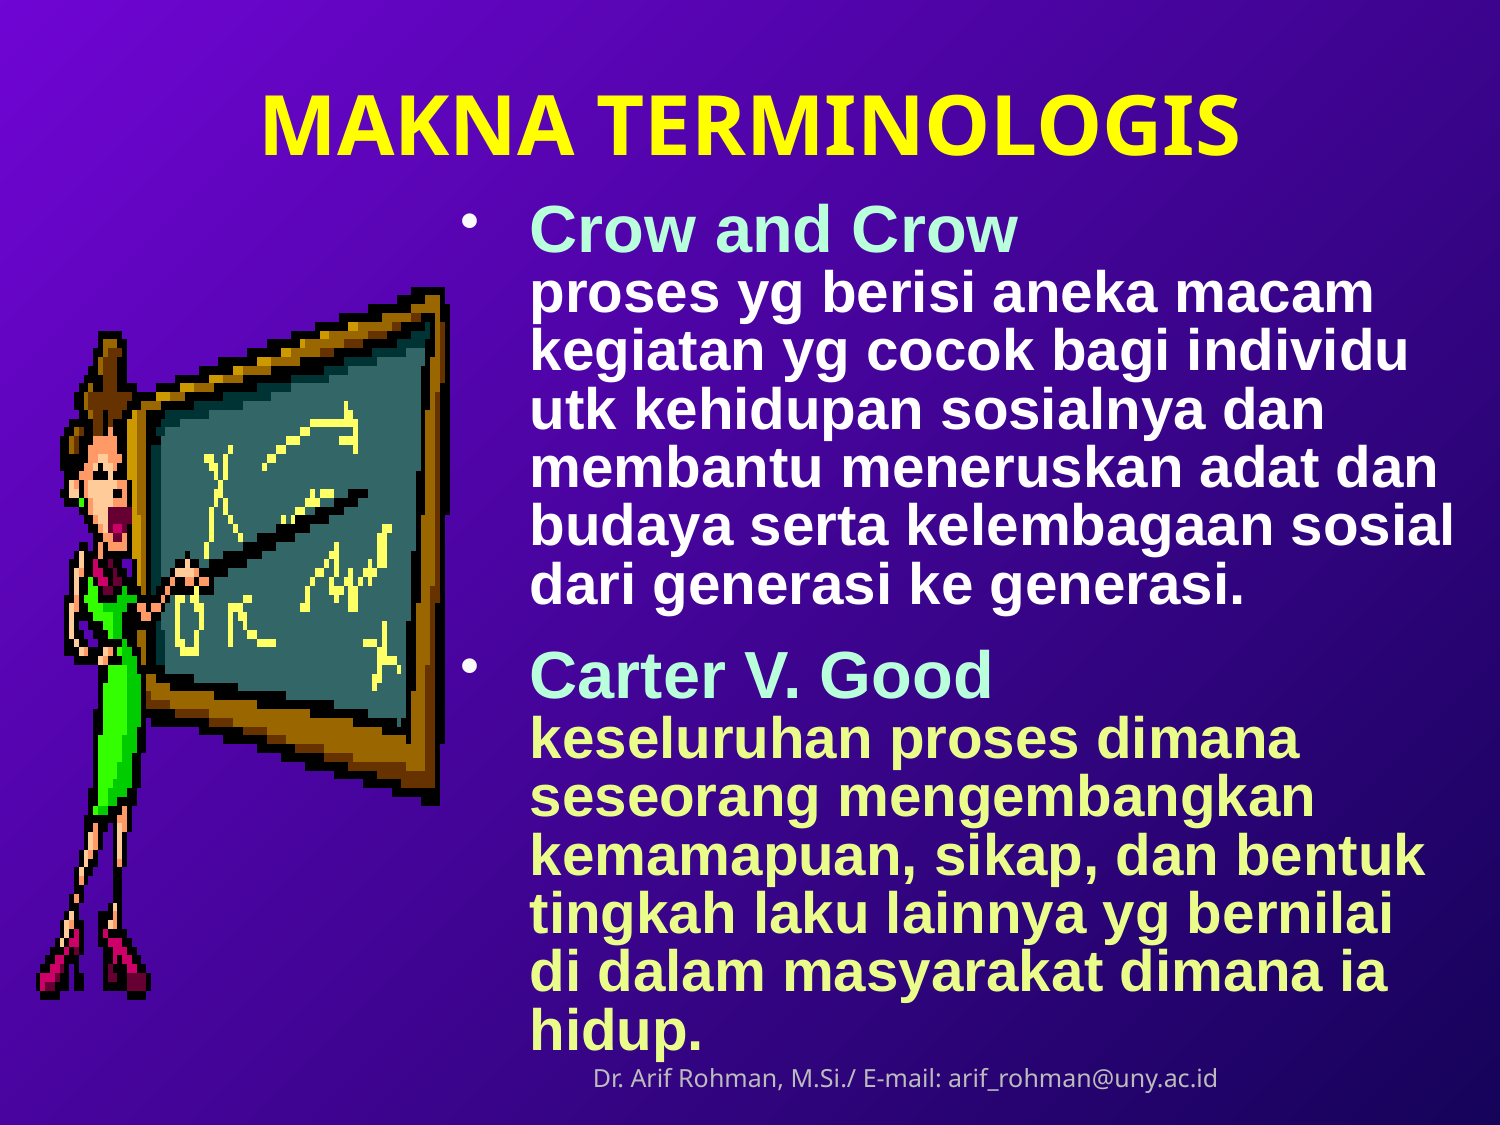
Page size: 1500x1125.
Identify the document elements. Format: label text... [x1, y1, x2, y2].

picture [36, 287, 451, 1001]
title MAKNA TERMINOLOGIS [75, 70, 1425, 175]
list Crow and Crow proses yg berisi aneka macam kegiatan yg cocok bagi individu utk kehidupan sosialnya dan membantu meneruskan adat dan budaya serta kelembagaan sosial dari generasi ke generasi. Carter V. Good keseluruhan proses dimana seseorang mengembangkan kemamapuan, sikap, dan bentuk tingkah laku lainnya yg bernilai di dalam masyarakat dimana ia hidup. [425, 200, 1475, 1100]
footer Dr. Arif Rohman, M.Si./ E-mail: arif_rohman@uny.ac.id [512, 1050, 1300, 1100]
